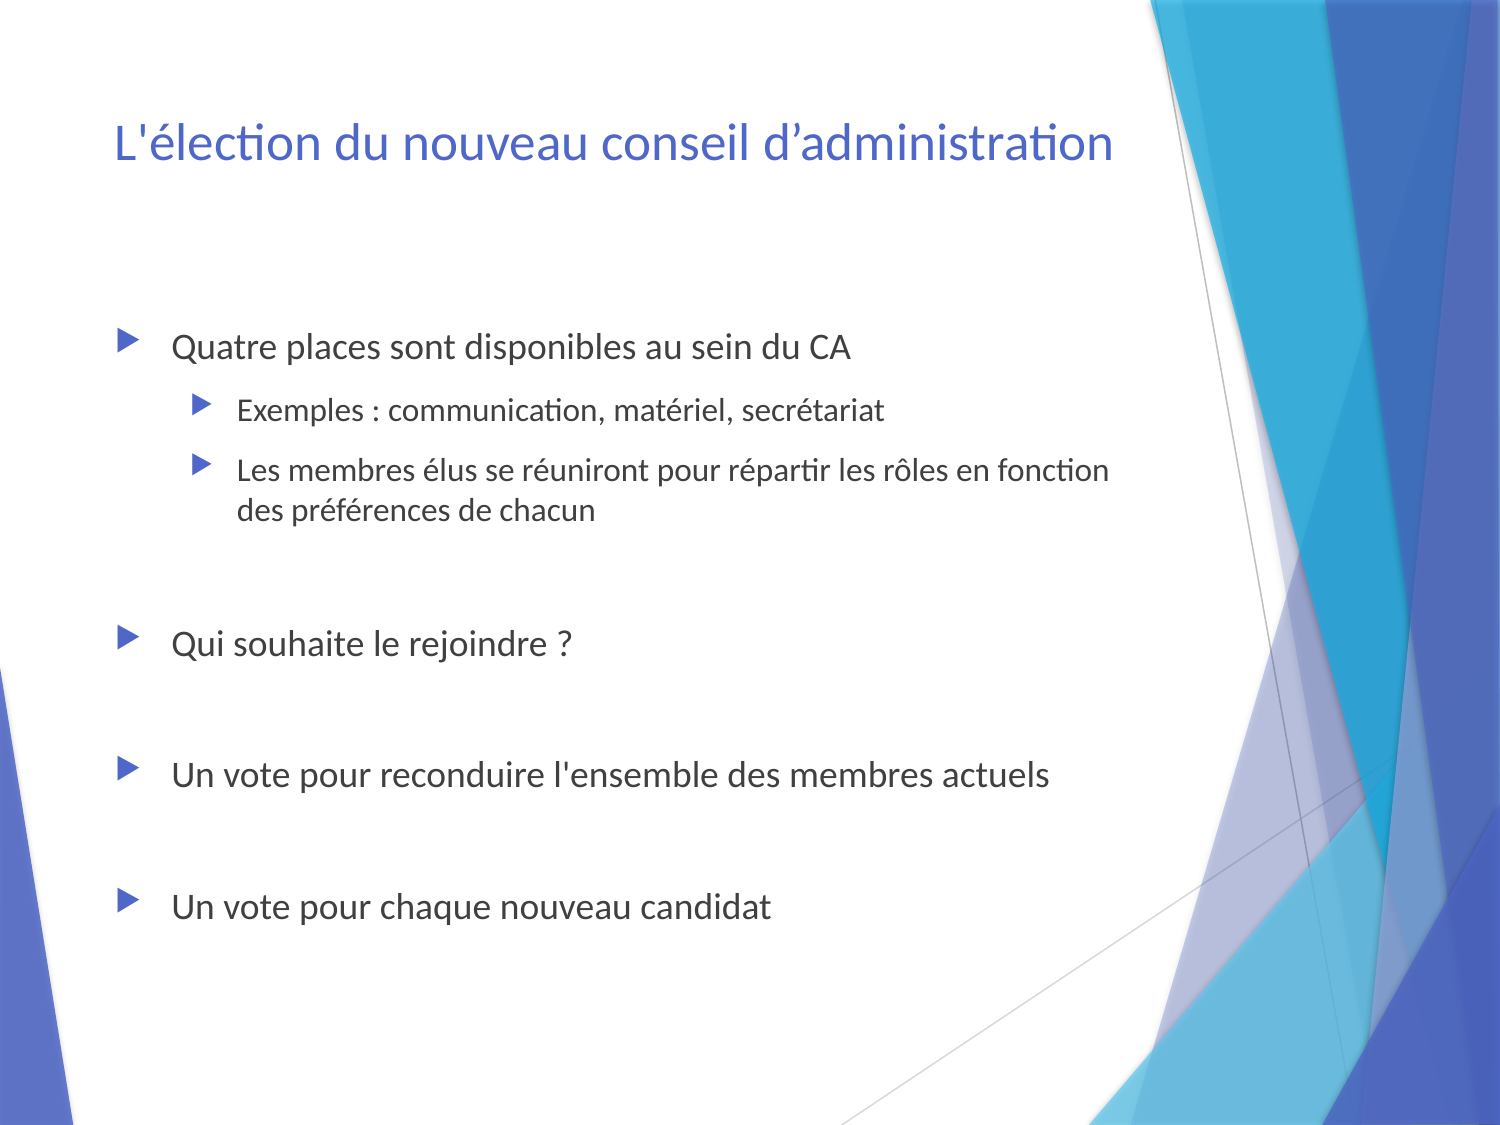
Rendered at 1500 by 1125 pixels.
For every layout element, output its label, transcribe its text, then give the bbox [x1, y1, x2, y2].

list Quatre places sont disponibles au sein du CA Exemples : communication, matériel, secrétariat Les membres élus se réuniront pour répartir les rôles en fonction des préférences de chacun Qui souhaite le rejoindre ? Un vote pour reconduire l'ensemble des membres actuels Un vote pour chaque nouveau candidat [99, 314, 1142, 992]
title L'élection du nouveau conseil d’administration [99, 99, 1142, 232]
